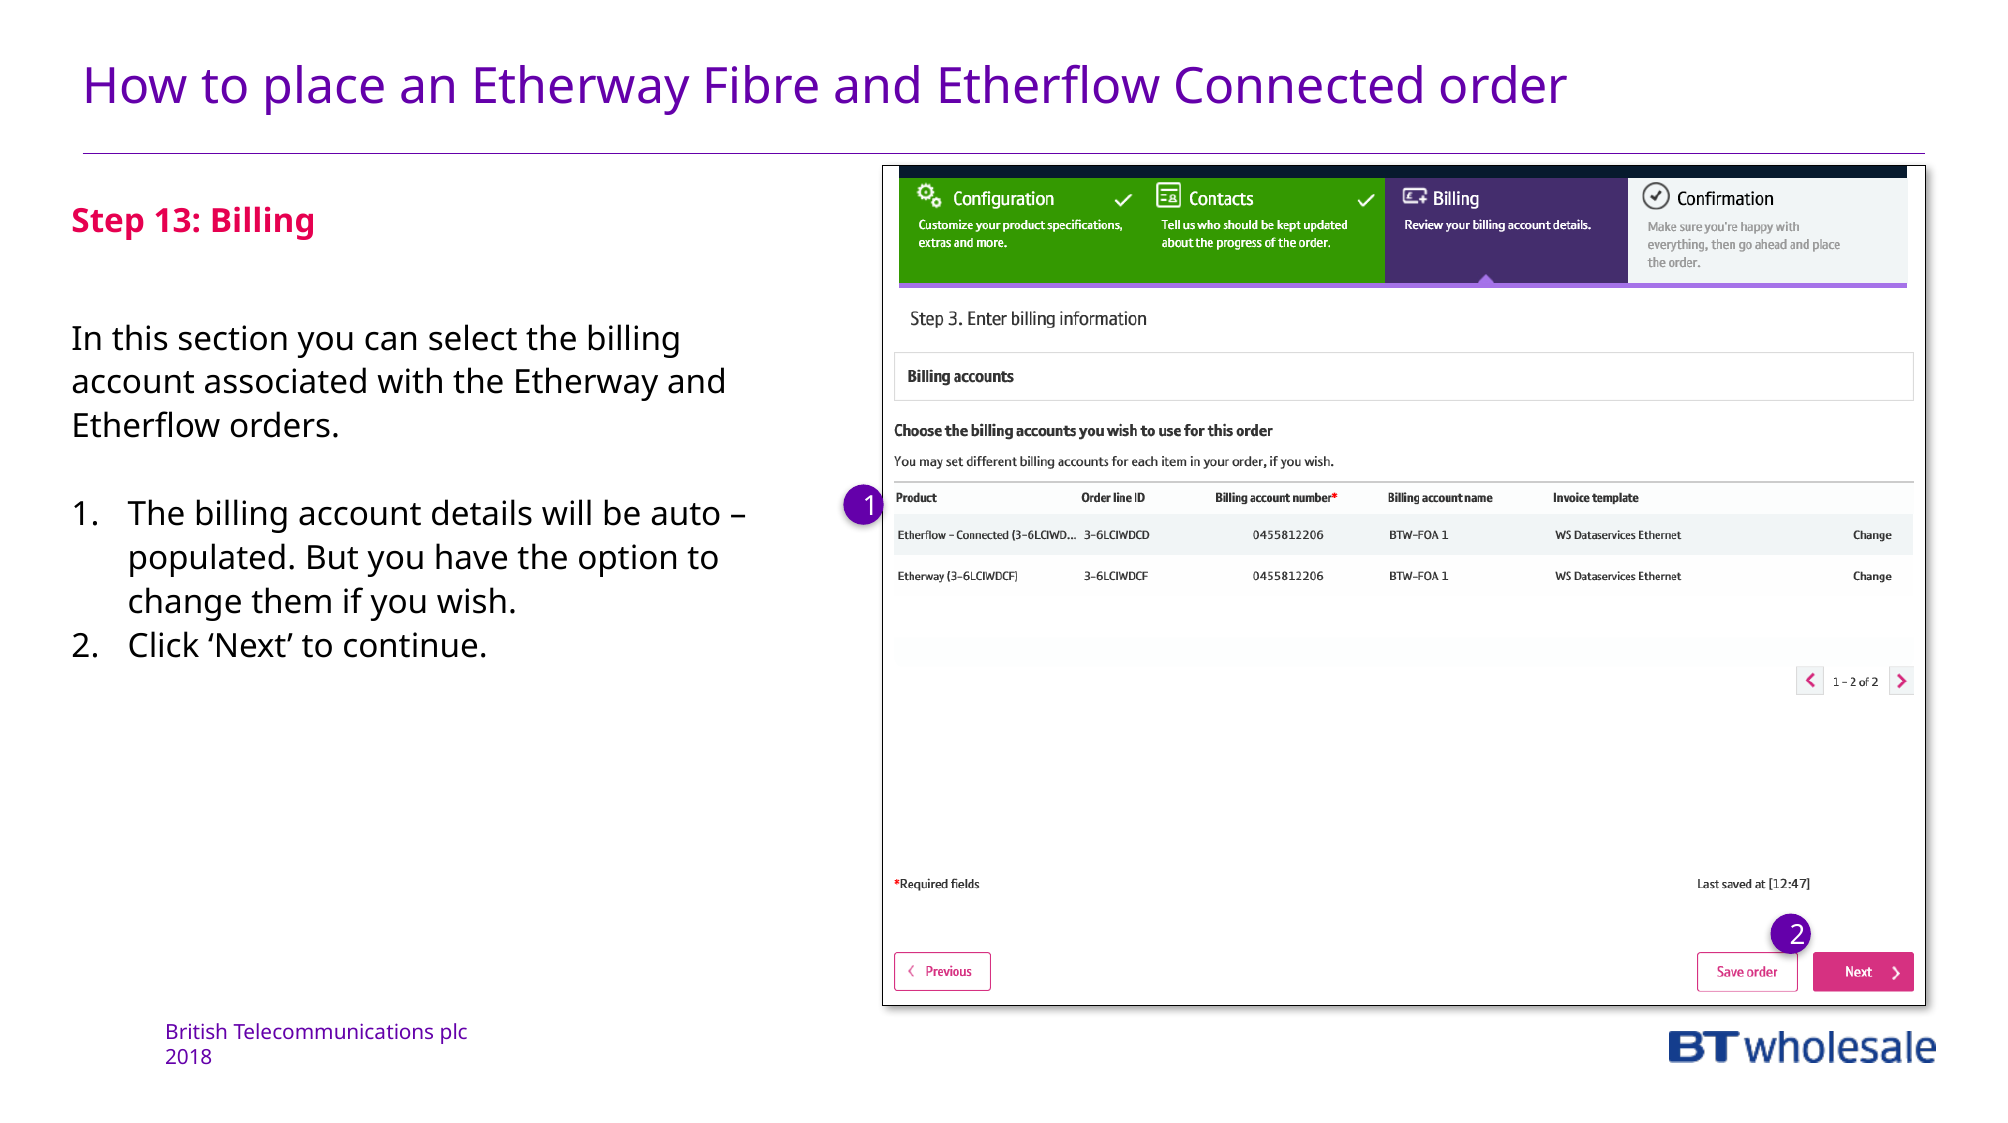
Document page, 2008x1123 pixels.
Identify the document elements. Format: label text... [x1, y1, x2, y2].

picture [1669, 1031, 1936, 1063]
picture [882, 165, 1926, 1006]
list Step 13: Billing In this section you can select the billing account associated with the Etherway and Etherflow orders. The billing account details will be auto –populated. But you have the option to change them if you wish. Click ‘Next’ to continue. [71, 194, 807, 1123]
title How to place an Etherway Fibre and Etherflow Connected order [82, 53, 1926, 124]
text_box 1 [843, 484, 877, 525]
